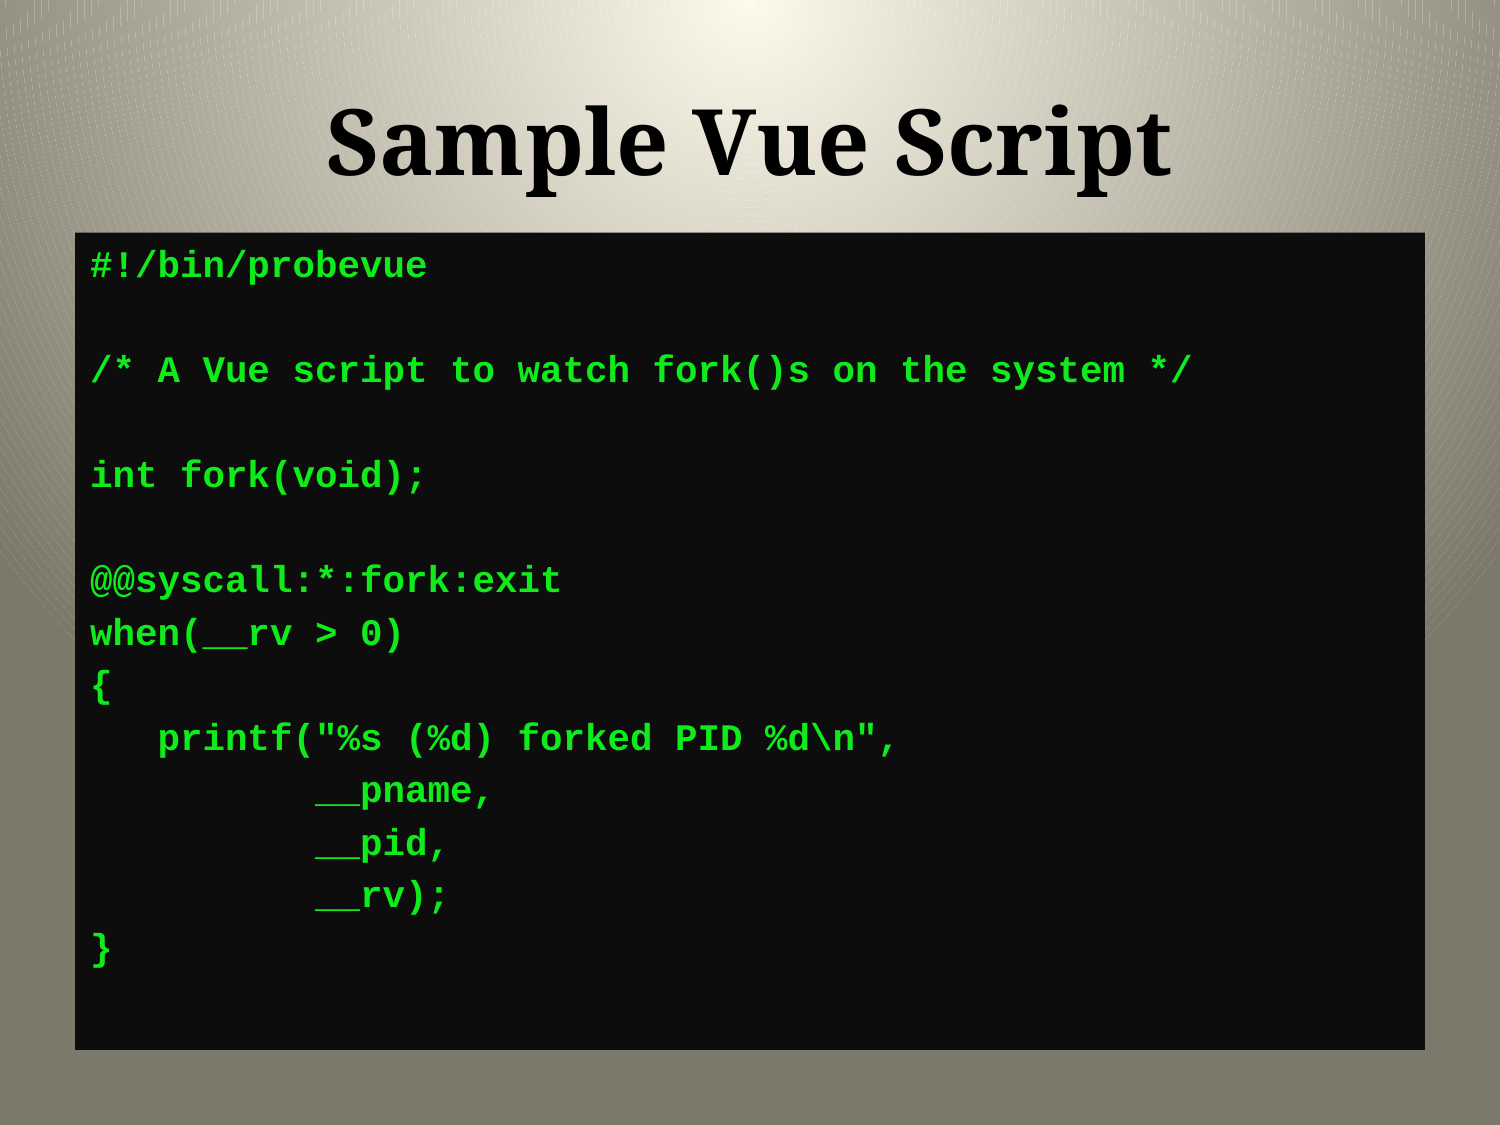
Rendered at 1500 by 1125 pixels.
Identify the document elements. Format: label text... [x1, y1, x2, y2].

list #!/bin/probevue /* A Vue script to watch fork()s on the system */ int fork(void); @@syscall:*:fork:exit when(__rv > 0) { printf("%s (%d) forked PID %d\n", __pname, __pid, __rv); } [75, 232, 1425, 1050]
title Sample Vue Script [75, 45, 1425, 232]
